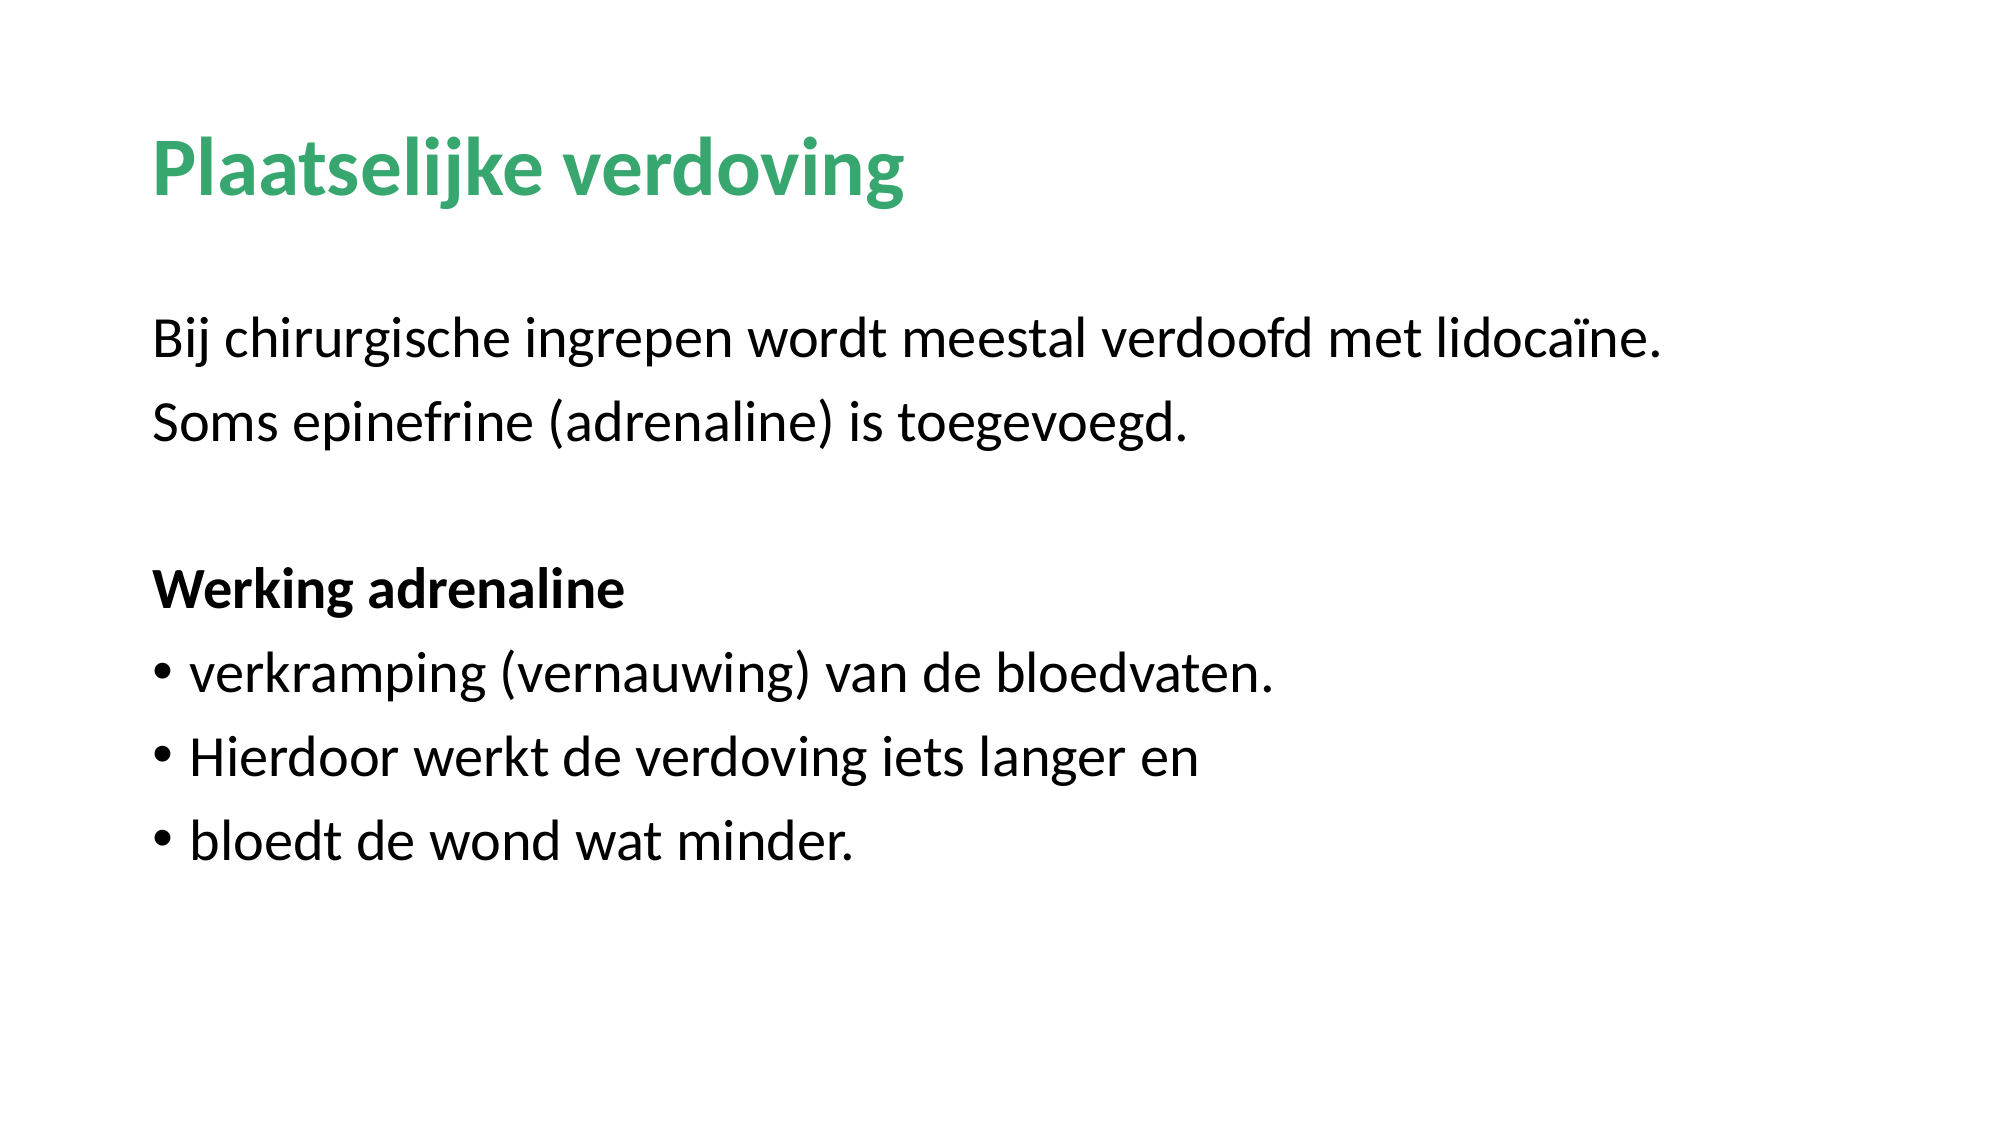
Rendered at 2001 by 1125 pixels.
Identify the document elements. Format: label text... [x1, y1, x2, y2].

title Plaatselijke verdoving [137, 59, 1863, 278]
list Bij chirurgische ingrepen wordt meestal verdoofd met lidocaïne. Soms epinefrine (adrenaline) is toegevoegd. Werking adrenaline verkramping (vernauwing) van de bloedvaten. Hierdoor werkt de verdoving iets langer en bloedt de wond wat minder. [137, 299, 1863, 1014]
